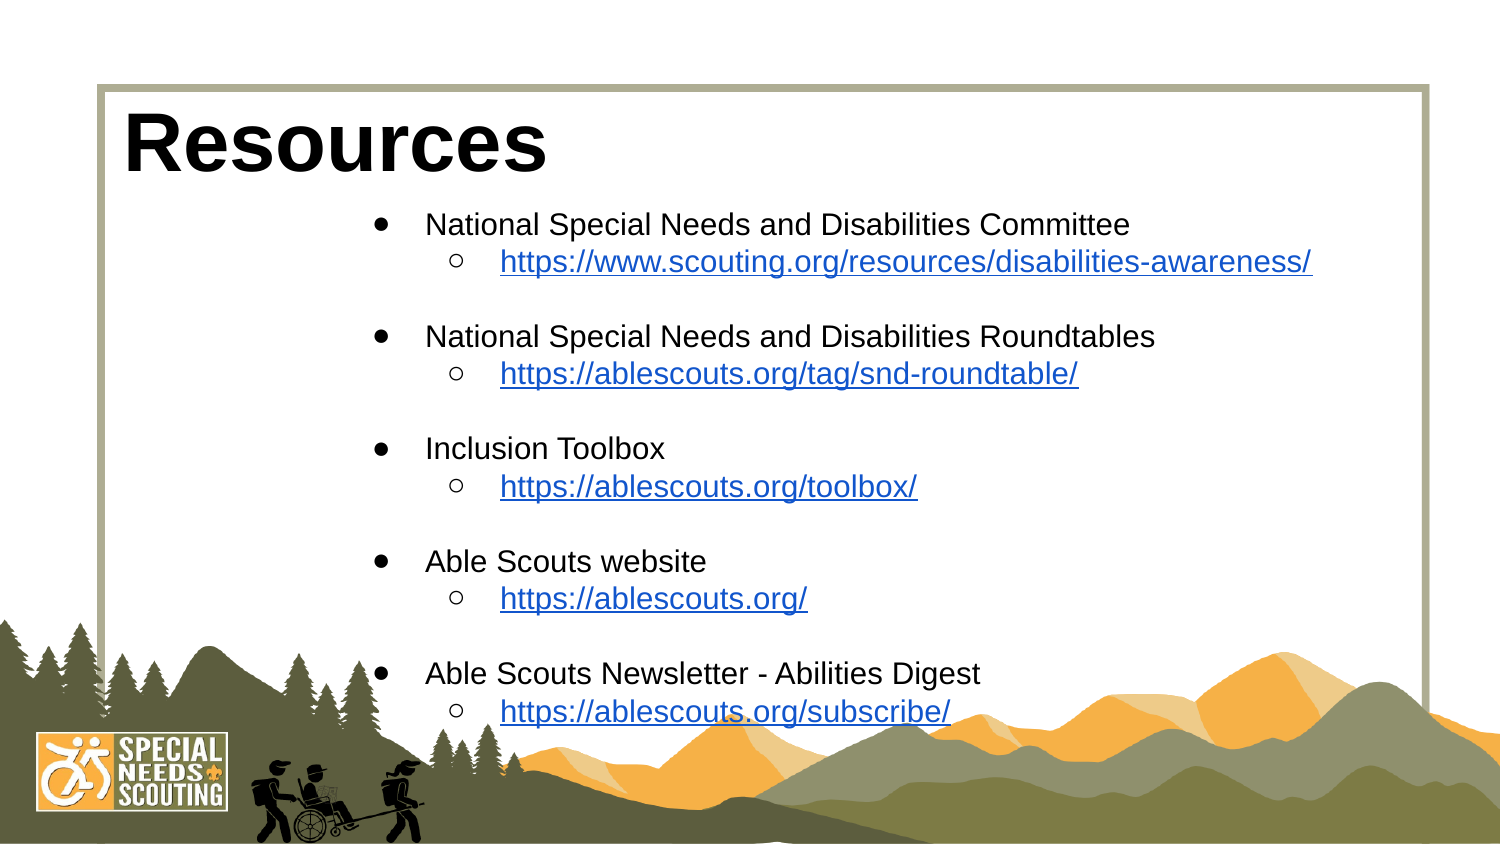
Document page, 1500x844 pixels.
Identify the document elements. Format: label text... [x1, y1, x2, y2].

list National Special Needs and Disabilities Committee https://www.scouting.org/resources/disabilities-awareness/ National Special Needs and Disabilities Roundtables https://ablescouts.org/tag/snd-roundtable/ Inclusion Toolbox https://ablescouts.org/toolbox/ Able Scouts website https://ablescouts.org/ Able Scouts Newsletter - Abilities Digest https://ablescouts.org/subscribe/ [335, 189, 1369, 750]
title Resources [108, 72, 1449, 167]
picture [0, 0, 1500, 844]
